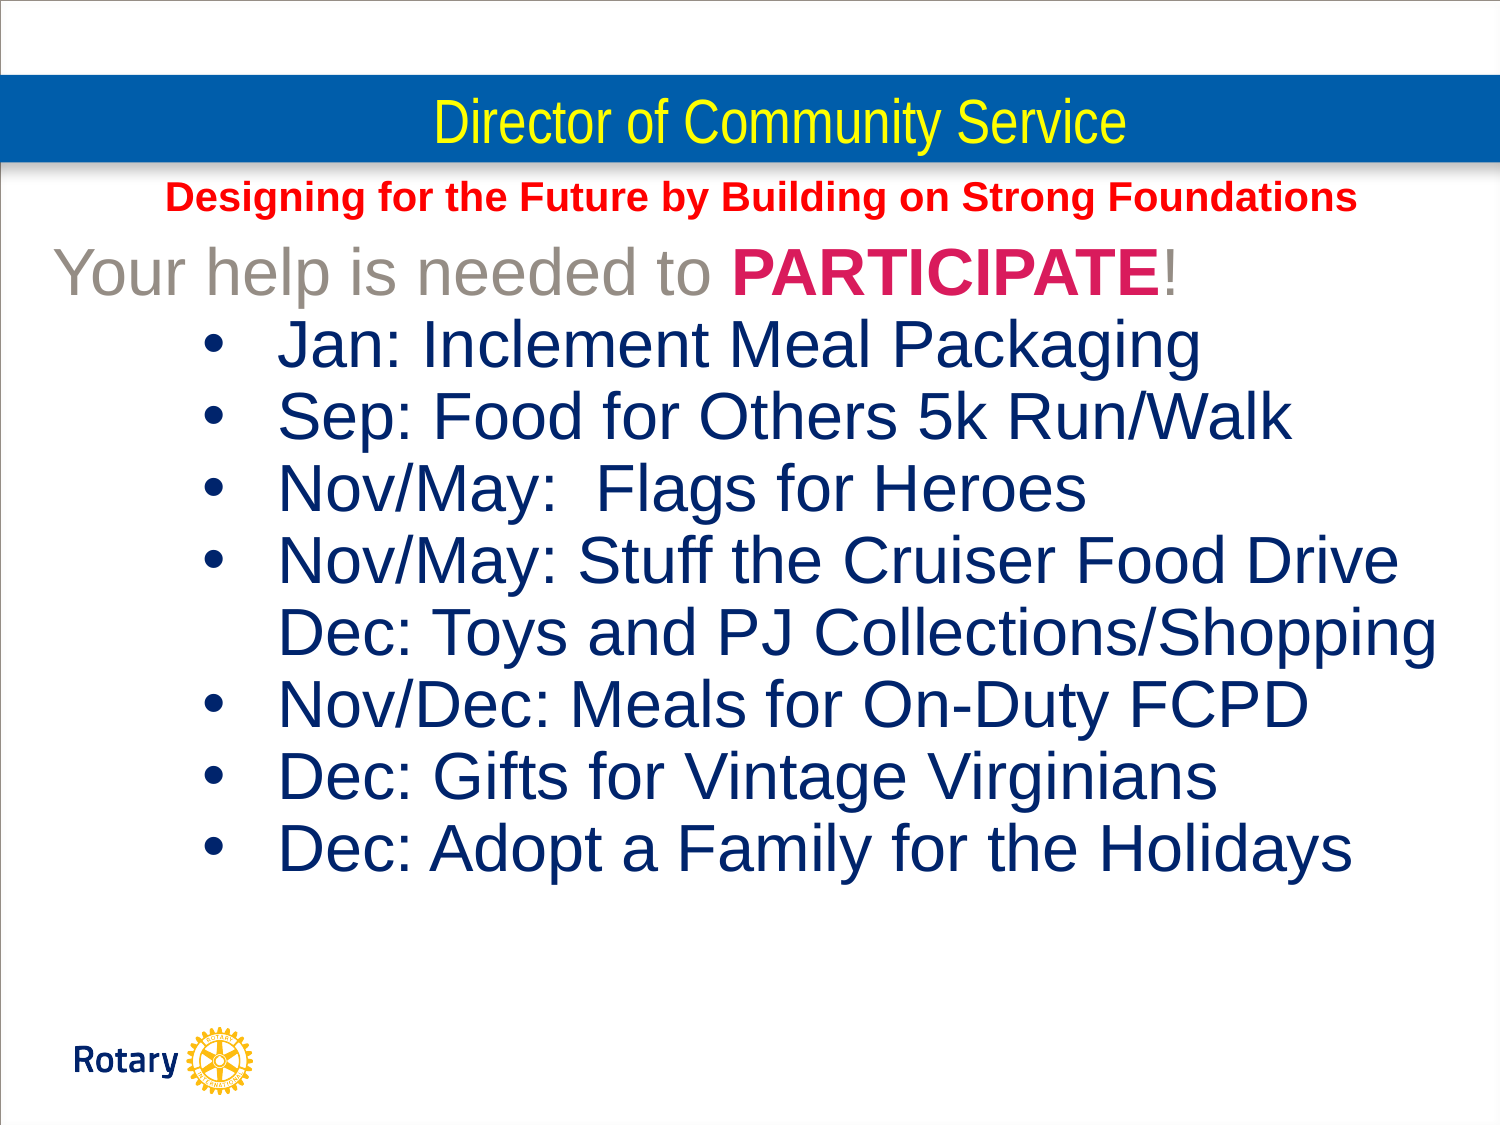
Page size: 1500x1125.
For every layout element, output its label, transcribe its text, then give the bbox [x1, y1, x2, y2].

title Director of Community Service [62, 75, 1500, 163]
list Designing for the Future by Building on Strong Foundations [75, 162, 1463, 231]
text_box Your help is needed to PARTICIPATE! Jan: Inclement Meal Packaging Sep: Food for Others 5k Run/Walk Nov/May: Flags for Heroes Nov/May: Stuff the Cruiser Food Drive Dec: Toys and PJ Collections/Shopping Nov/Dec: Meals for On-Duty FCPD Dec: Gifts for Vintage Virginians Dec: Adopt a Family for the Holidays [37, 231, 1500, 894]
picture [75, 1027, 253, 1095]
